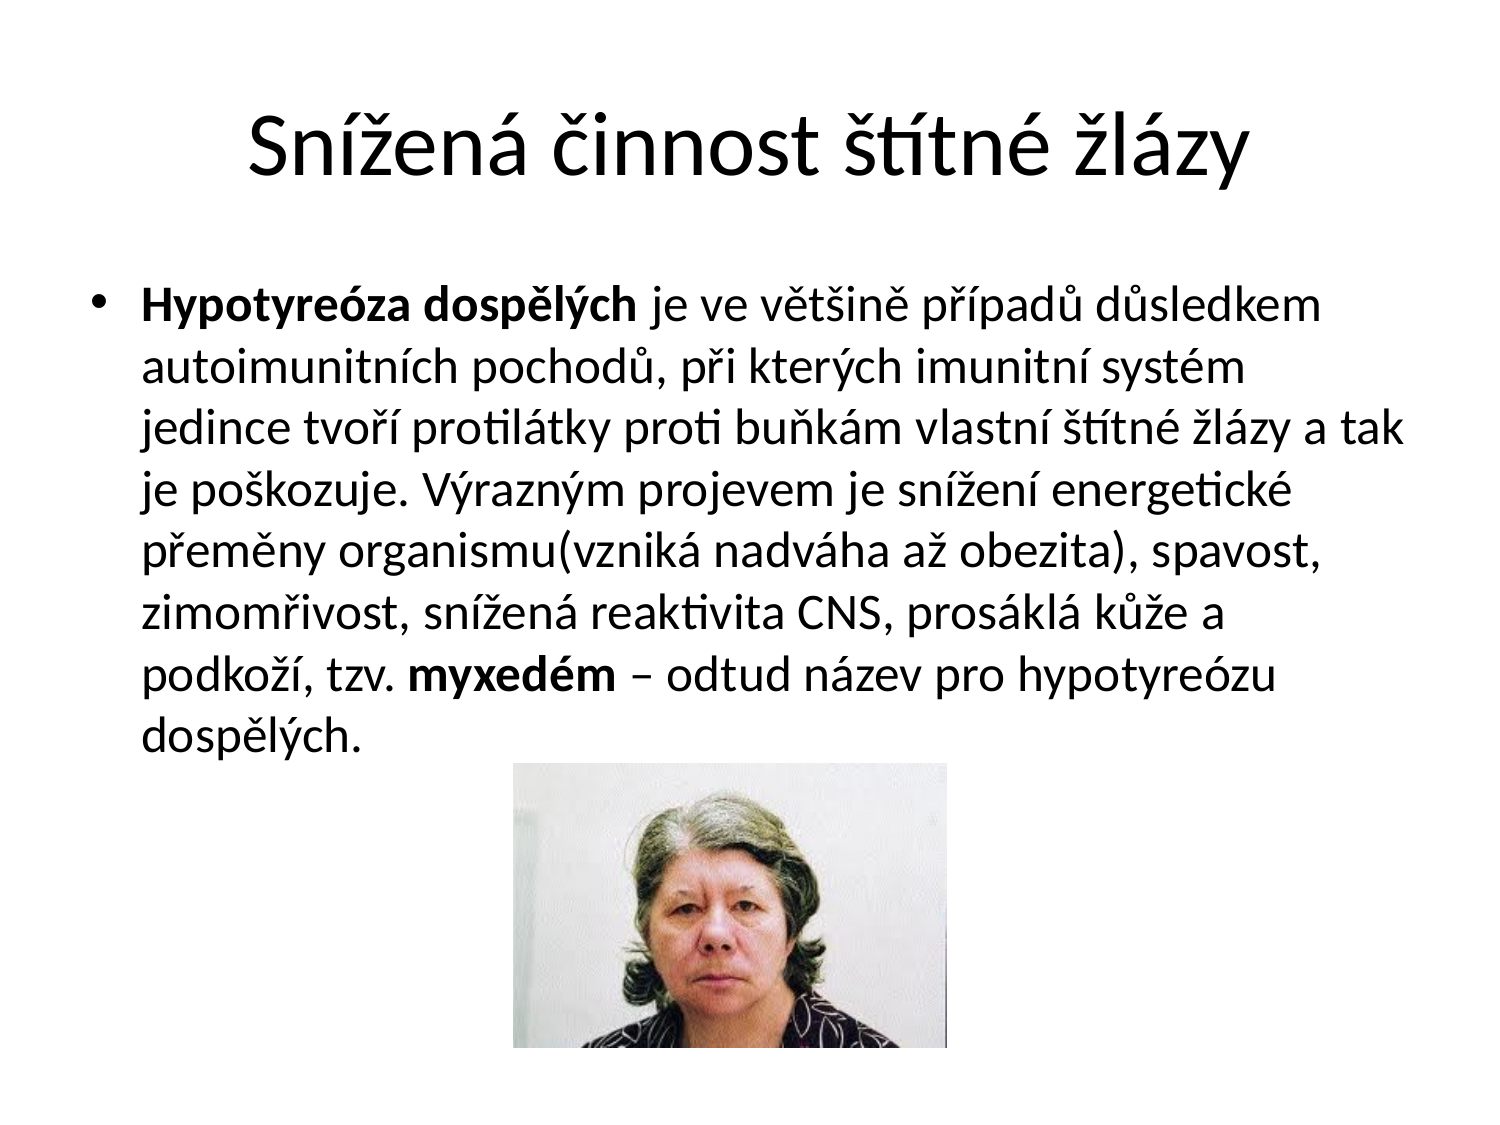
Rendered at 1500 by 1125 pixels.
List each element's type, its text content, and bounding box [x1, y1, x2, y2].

list Hypotyreóza dospělých je ve většině případů důsledkem autoimunitních pochodů, při kterých imunitní systém jedince tvoří protilátky proti buňkám vlastní štítné žlázy a tak je poškozuje. Výrazným projevem je snížení energetické přeměny organismu(vzniká nadváha až obezita), spavost, zimomřivost, snížená reaktivita CNS, prosáklá kůže a podkoží, tzv. myxedém – odtud název pro hypotyreózu dospělých. [75, 262, 1425, 776]
picture [513, 763, 947, 1048]
title Snížená činnost štítné žlázy [75, 45, 1425, 233]
